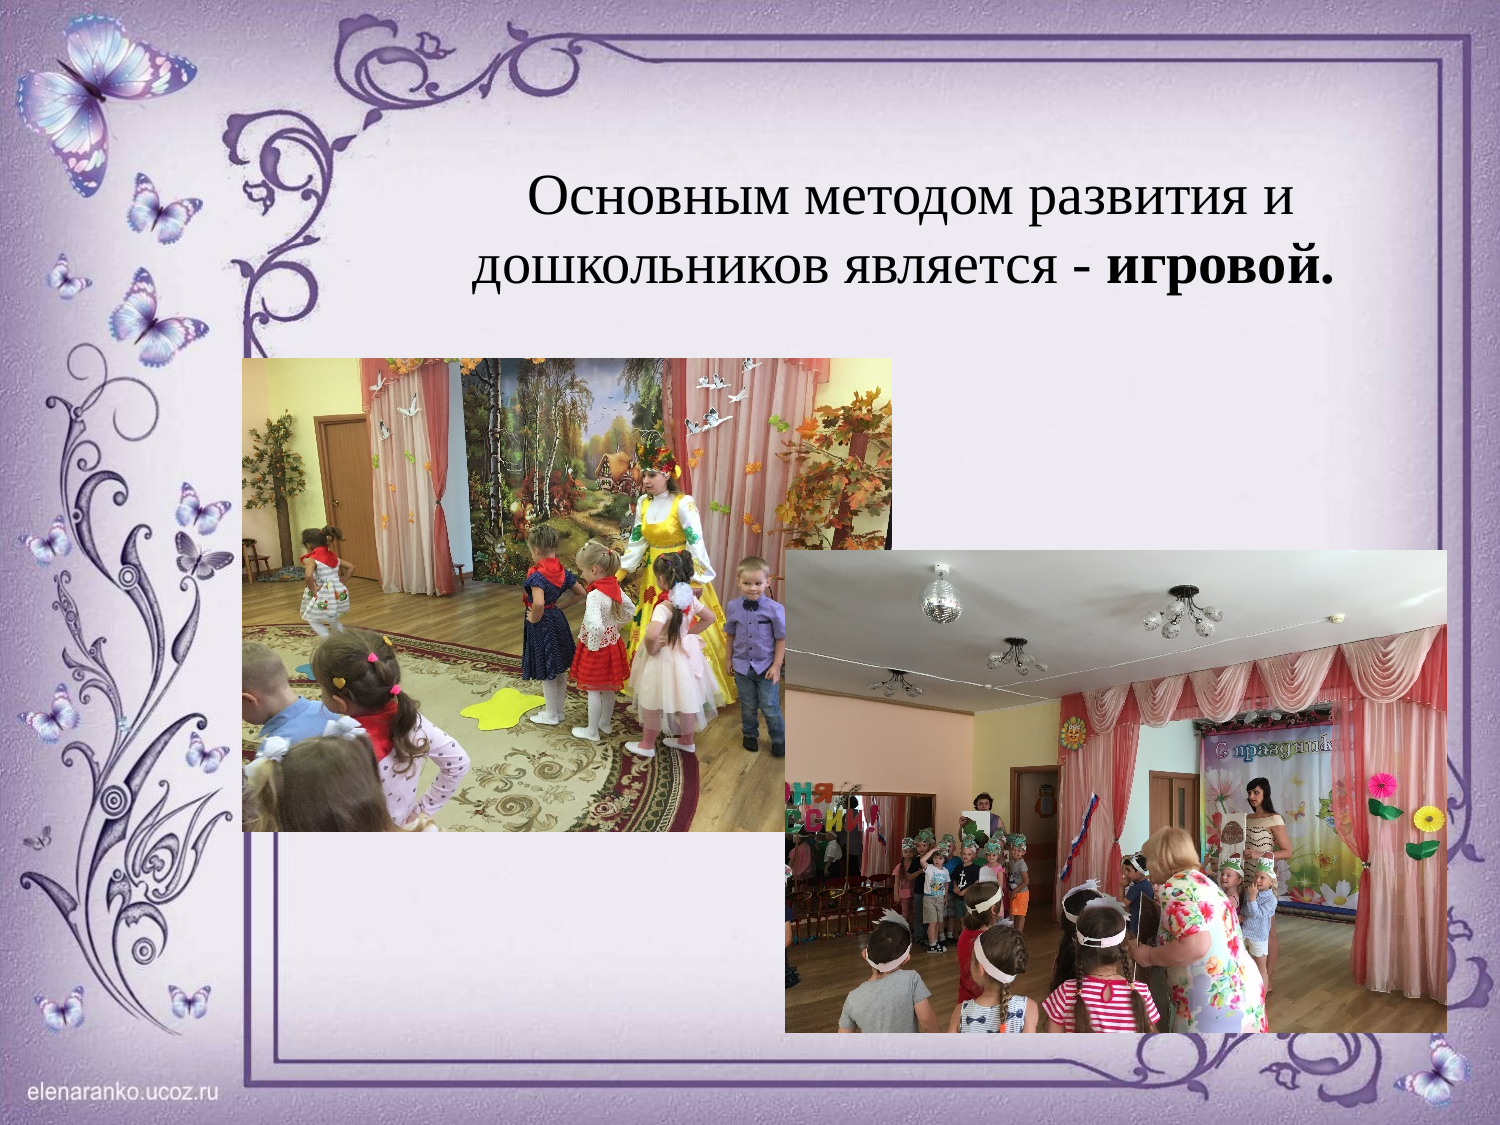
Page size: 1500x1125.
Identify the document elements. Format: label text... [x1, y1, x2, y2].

picture [0, 0, 1500, 1125]
title Основным методом развития и дошкольников является - игровой. [395, 78, 1427, 374]
